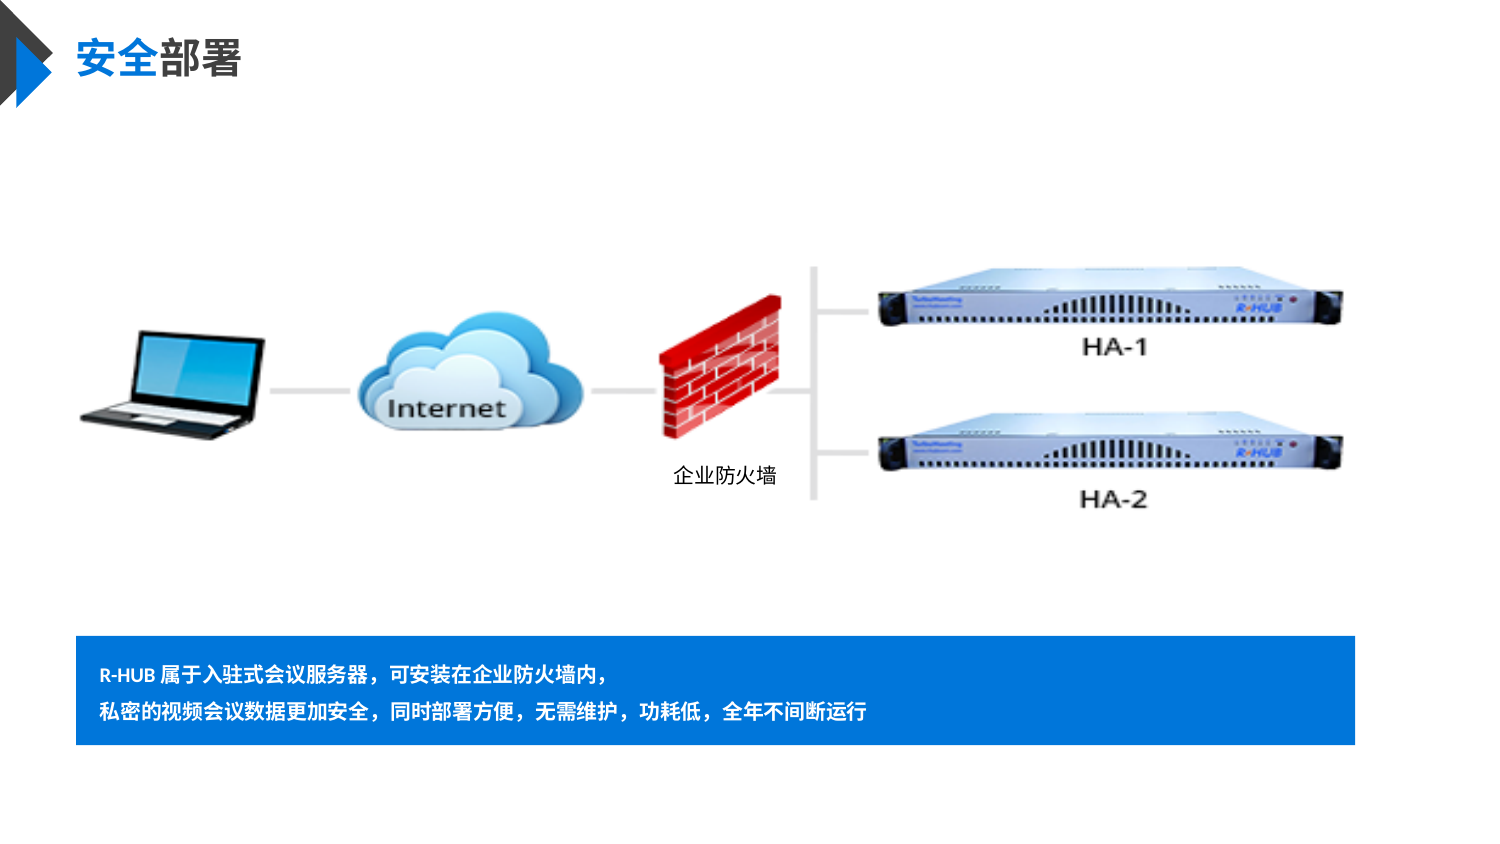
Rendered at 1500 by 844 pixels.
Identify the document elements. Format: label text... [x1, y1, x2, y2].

text_box R-HUB属于入驻式会议服务器，可安装在企业防火墙内， 私密的视频会议数据更加安全，同时部署方便，无需维护，功耗低，全年不间断运行 [99, 657, 1400, 724]
text_box 安全部署 [75, 31, 243, 83]
text_box [0, 0, 53, 106]
picture [75, 211, 1356, 572]
text_box [74, 634, 1357, 747]
text_box [16, 36, 52, 108]
